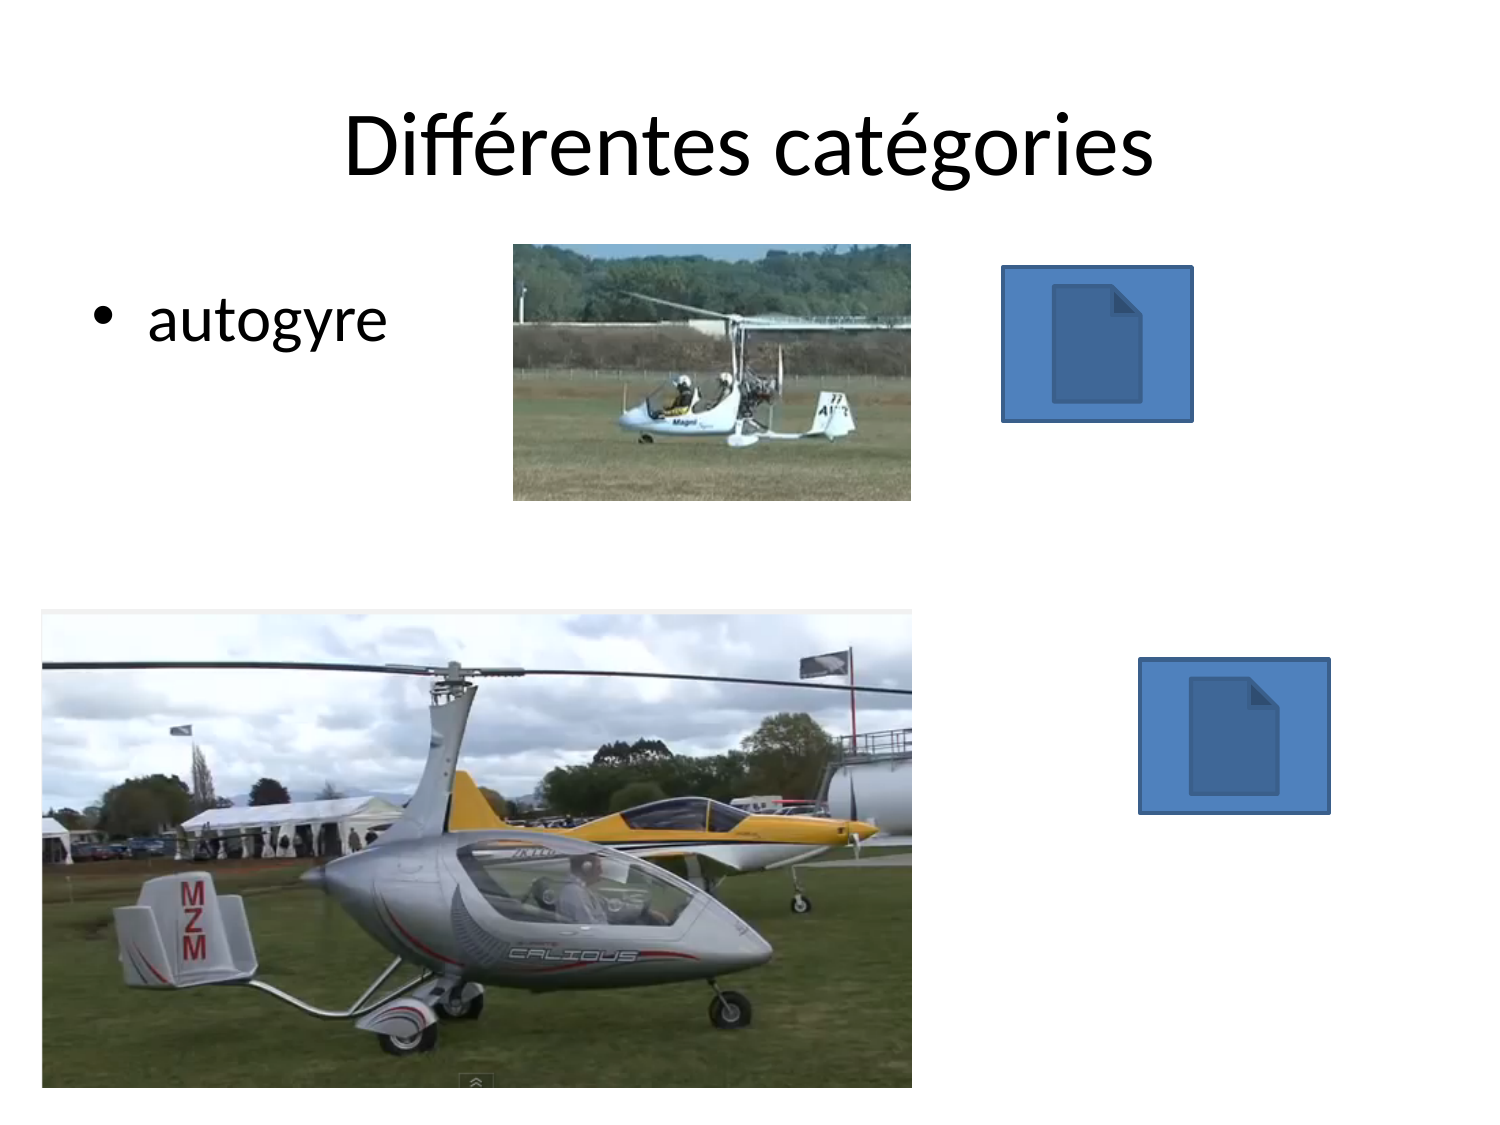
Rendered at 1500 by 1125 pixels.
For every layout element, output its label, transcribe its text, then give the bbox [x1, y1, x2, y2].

picture [41, 609, 913, 1088]
text_box [1138, 657, 1331, 815]
picture [513, 244, 911, 501]
list autogyre [76, 267, 1427, 1010]
title Différentes catégories [75, 45, 1425, 233]
text_box [1001, 265, 1194, 423]
